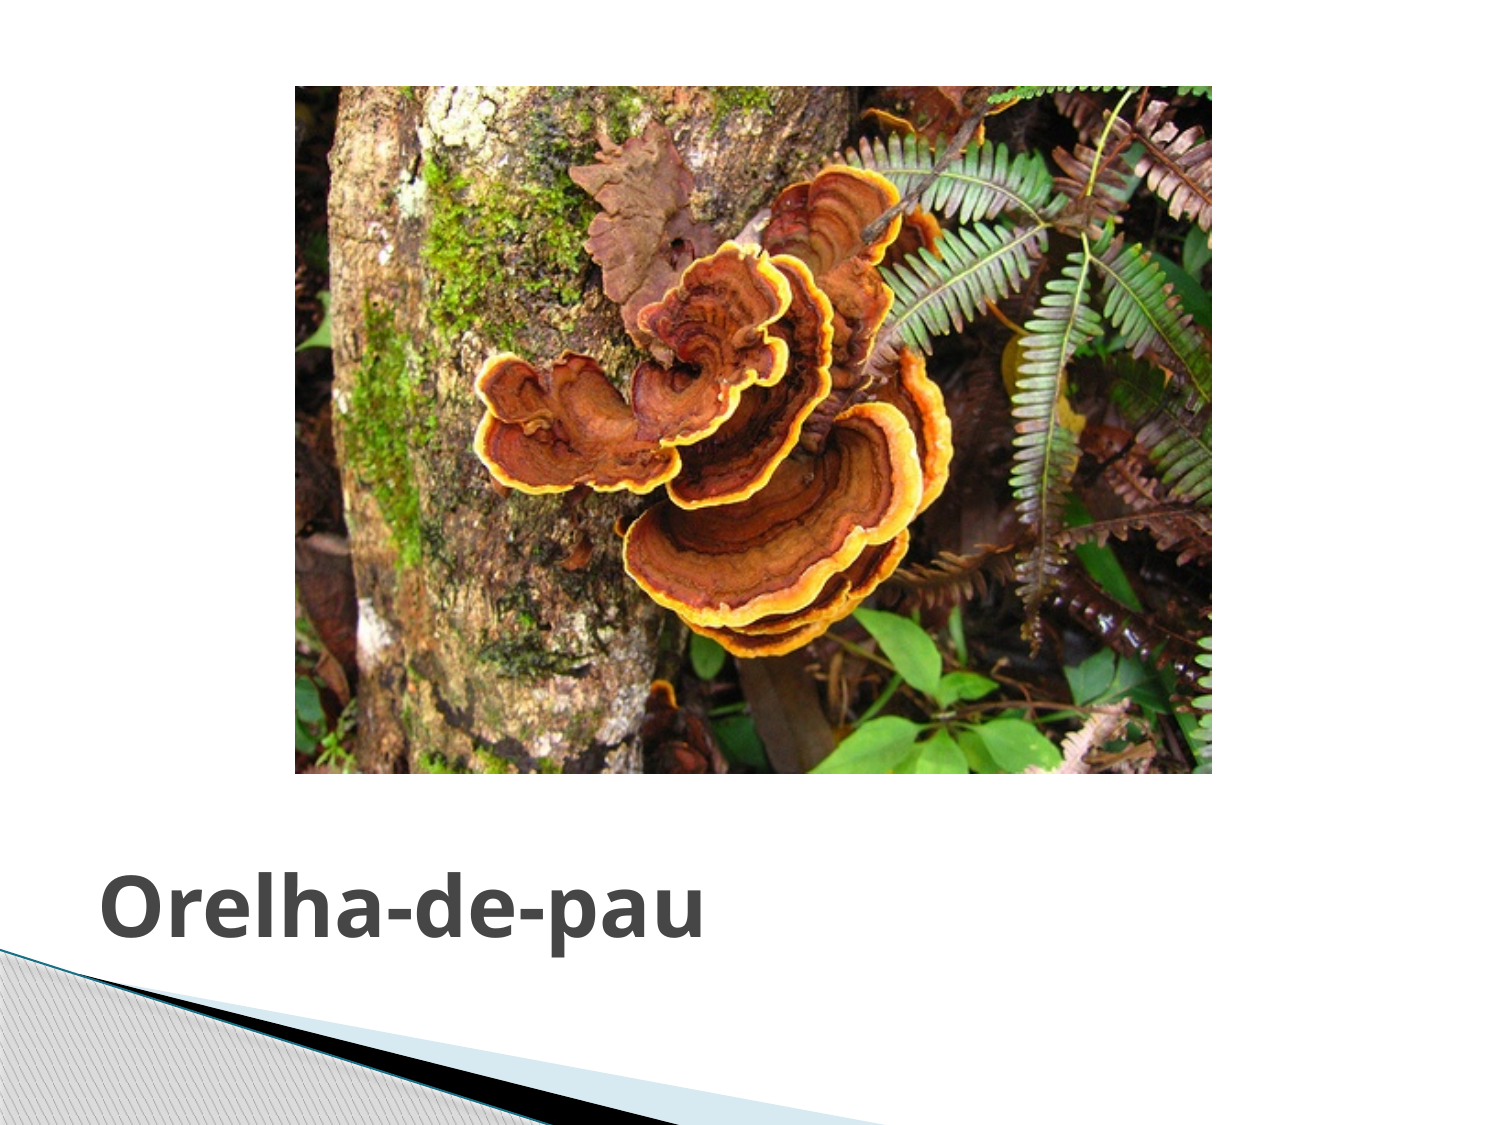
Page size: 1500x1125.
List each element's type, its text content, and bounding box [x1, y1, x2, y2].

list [295, 86, 1212, 775]
title Orelha-de-pau [82, 817, 1425, 991]
